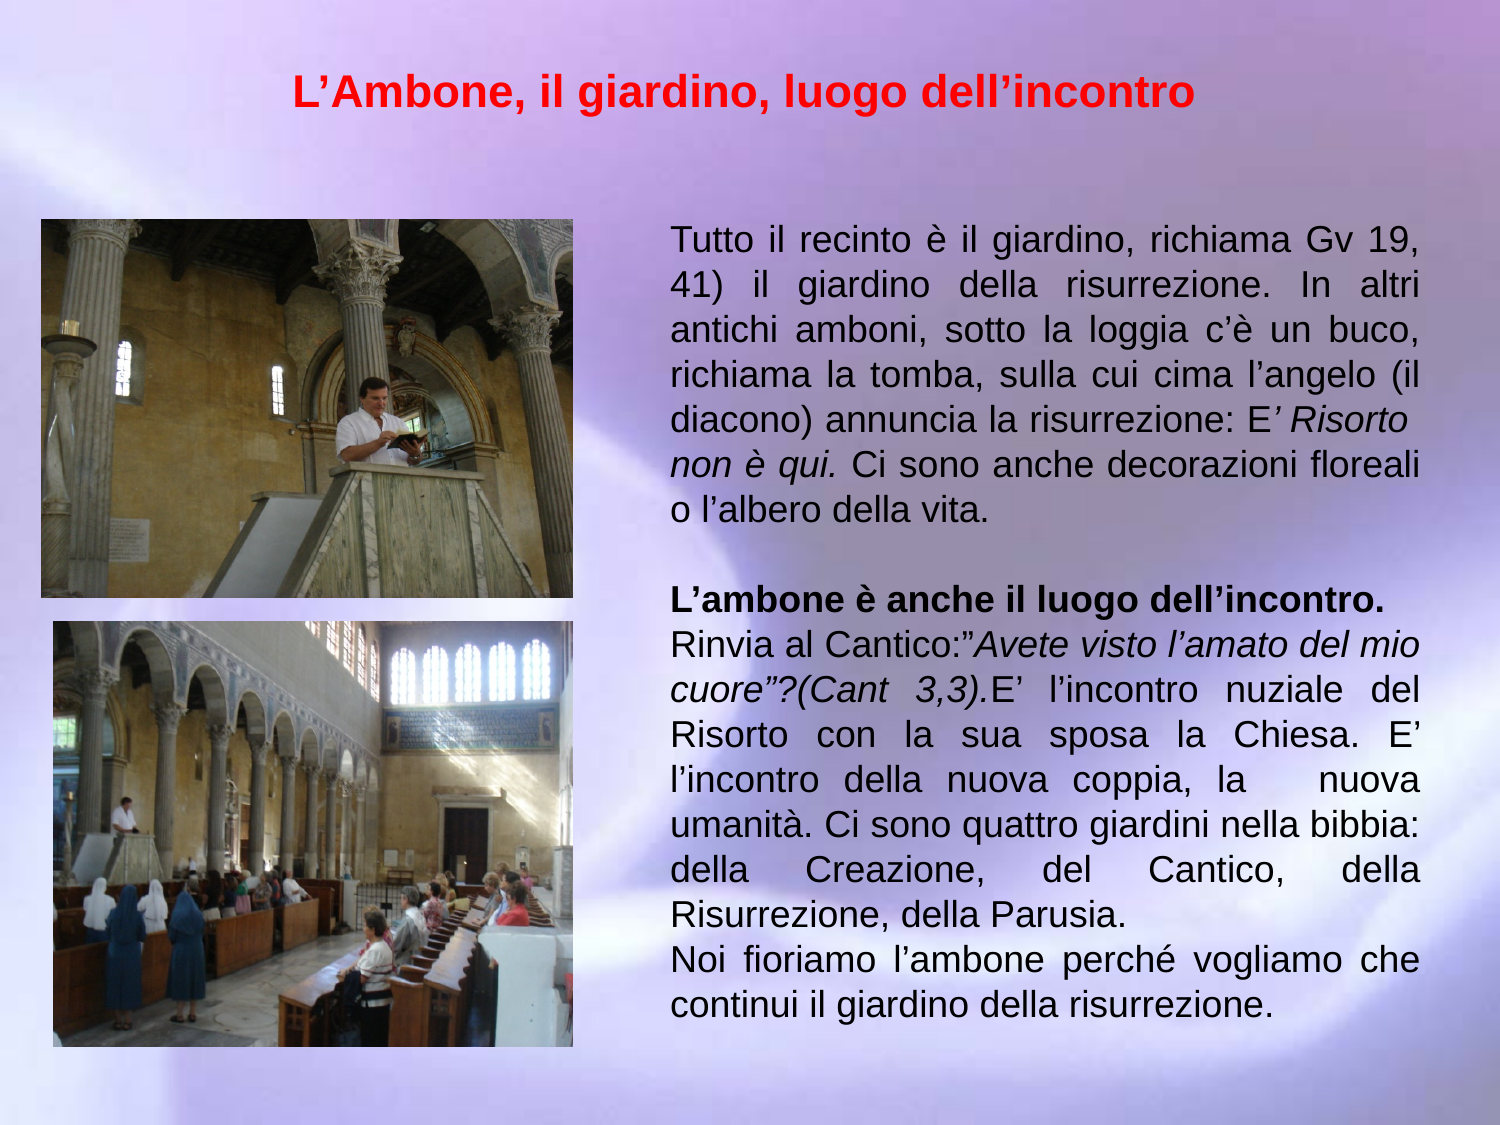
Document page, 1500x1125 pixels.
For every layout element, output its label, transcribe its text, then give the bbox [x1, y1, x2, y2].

picture [0, 0, 1500, 1125]
text_box L’Ambone, il giardino, luogo dell’incontro [277, 54, 1306, 125]
text_box Tutto il recinto è il giardino, richiama Gv 19, 41) il giardino della risurrezione. In altri antichi amboni, sotto la loggia c’è un buco, richiama la tomba, sulla cui cima l’angelo (il diacono) annuncia la risurrezione: E’ Risorto non è qui. Ci sono anche decorazioni floreali o l’albero della vita. L’ambone è anche il luogo dell’incontro. Rinvia al Cantico:”Avete visto l’amato del mio cuore”?(Cant 3,3).E’ l’incontro nuziale del Risorto con la sua sposa la Chiesa. E’ l’incontro della nuova coppia, la nuova umanità. Ci sono quattro giardini nella bibbia: della Creazione, del Cantico, della Risurrezione, della Parusia. Noi fioriamo l’ambone perché vogliamo che continui il giardino della risurrezione. [655, 208, 1436, 1078]
